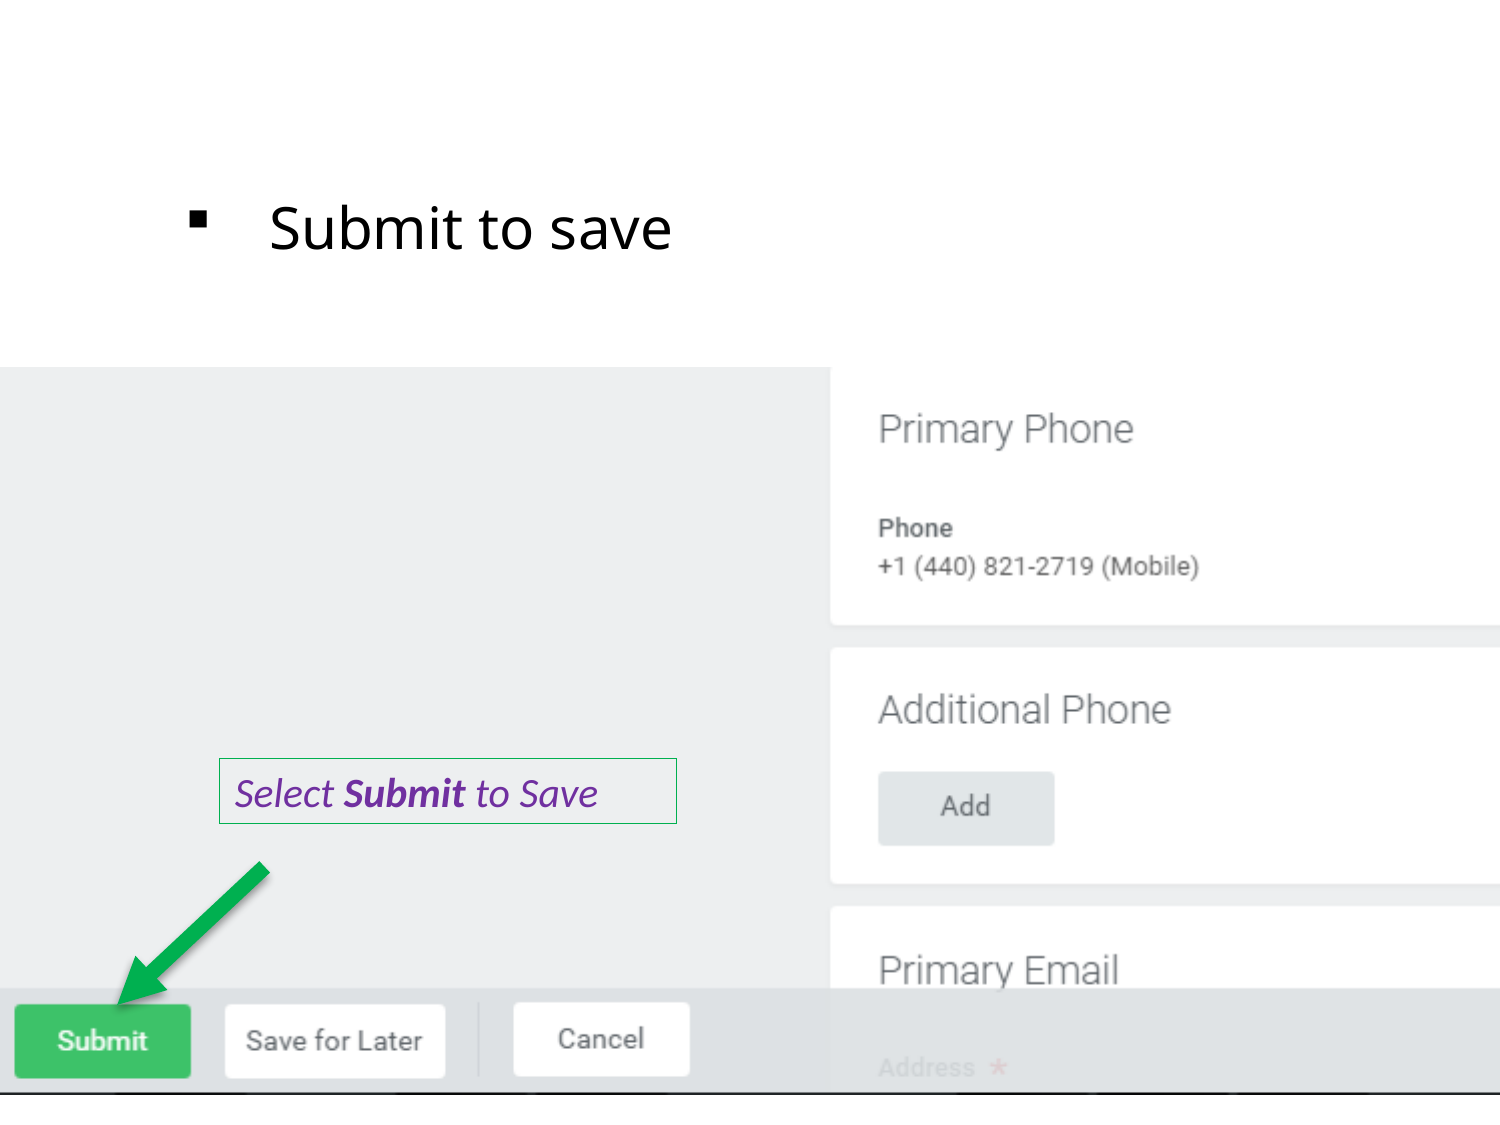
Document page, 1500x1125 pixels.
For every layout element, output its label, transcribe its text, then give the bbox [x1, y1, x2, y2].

list Submit to save [169, 184, 1425, 366]
picture [0, 367, 1500, 1096]
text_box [116, 866, 265, 1006]
